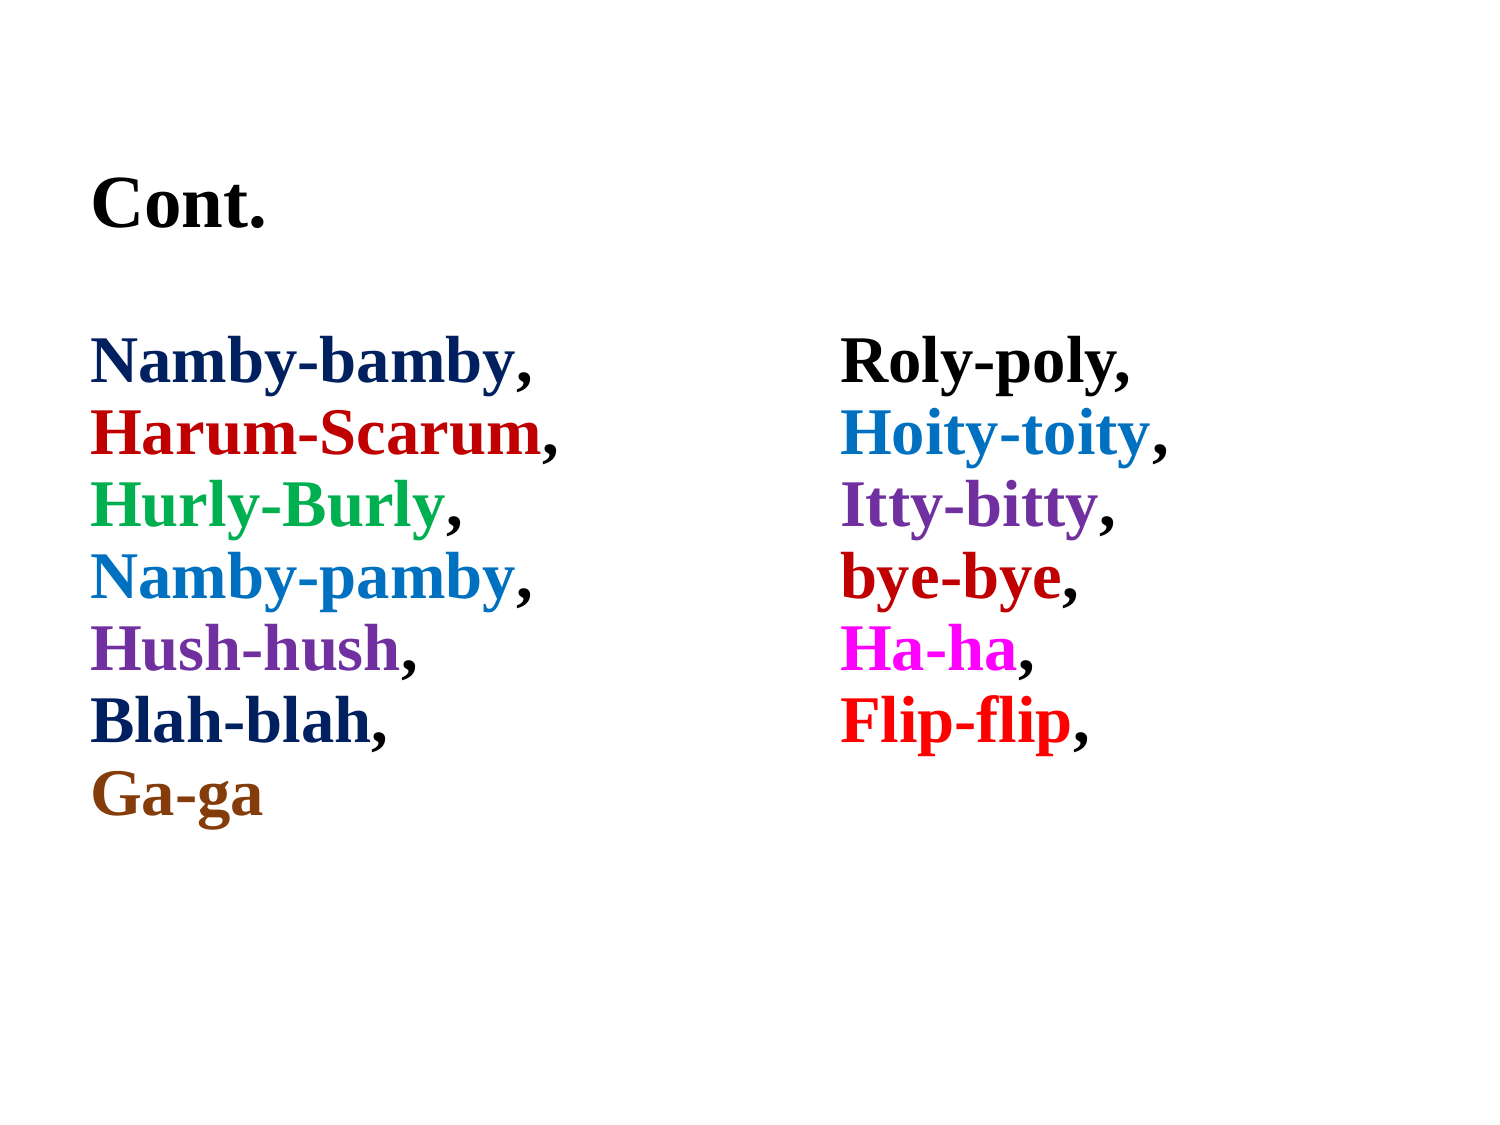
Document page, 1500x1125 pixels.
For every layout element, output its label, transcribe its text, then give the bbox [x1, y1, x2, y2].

title Cont. Namby-bamby, Roly-poly, Harum-Scarum, Hoity-toity, Hurly-Burly, Itty-bitty, Namby-pamby, bye-bye, Hush-hush, Ha-ha, Blah-blah, Flip-flip, Ga-ga [75, 50, 1475, 1025]
